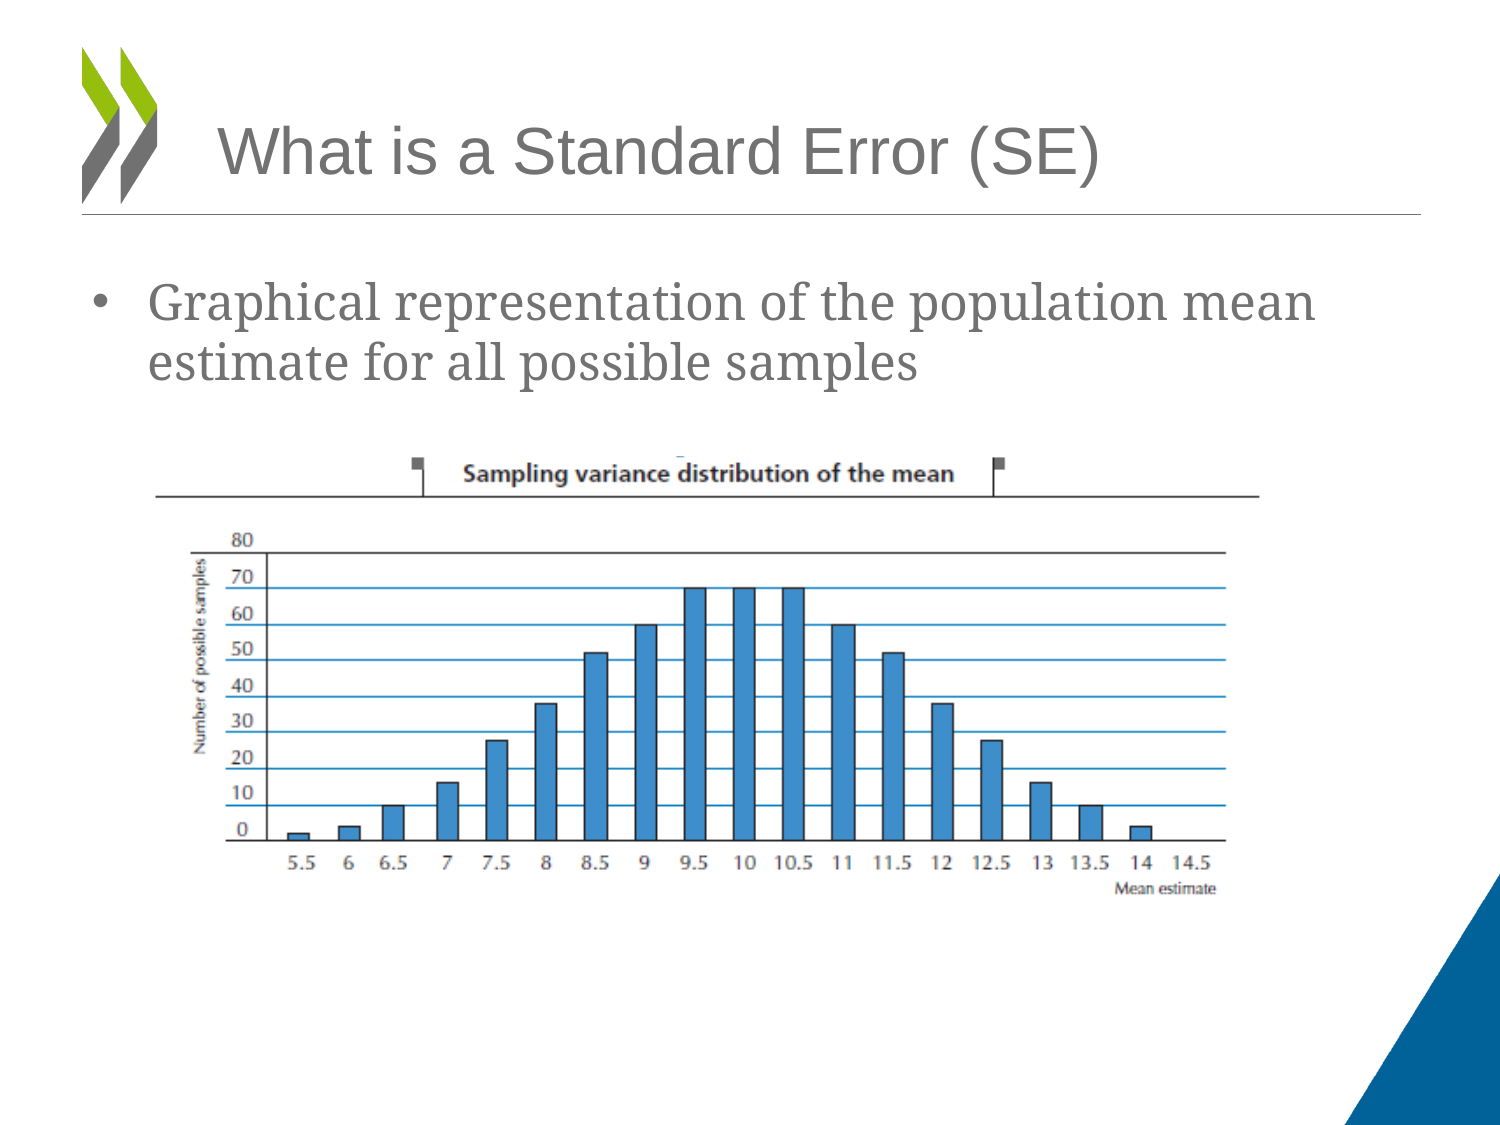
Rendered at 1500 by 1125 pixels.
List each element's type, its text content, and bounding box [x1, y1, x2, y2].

text_box What is a Standard Error (SE) [202, 64, 1419, 232]
list Graphical representation of the population mean estimate for all possible samples [76, 262, 1425, 409]
picture [1344, 873, 1500, 1125]
picture [111, 455, 1286, 906]
